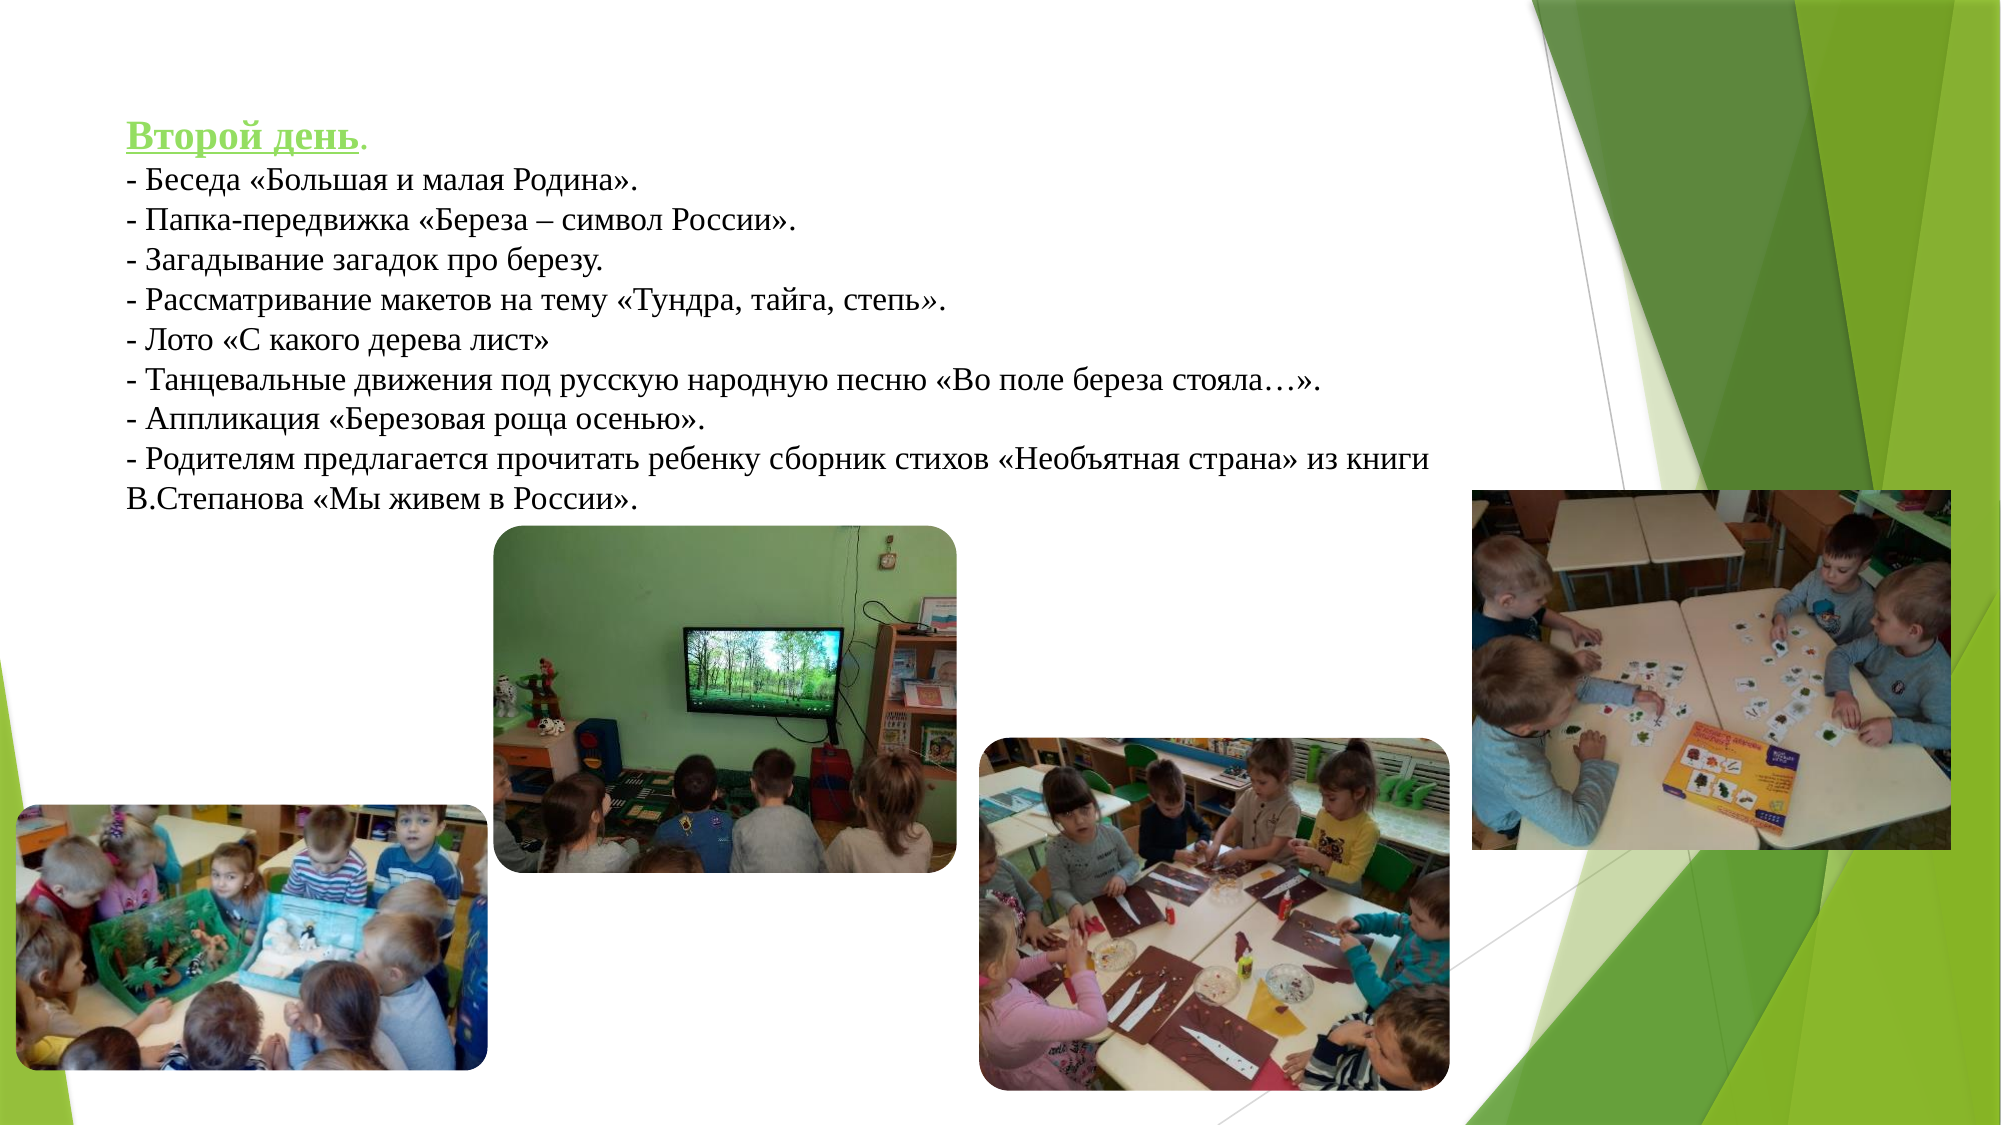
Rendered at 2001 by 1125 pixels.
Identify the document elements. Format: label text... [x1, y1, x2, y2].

title Второй день. - Беседа «Большая и малая Родина». - Папка-передвижка «Береза – символ России». - Загадывание загадок про березу. - Рассматривание макетов на тему «Тундра, тайга, степь». - Лото «С какого дерева лист» - Танцевальные движения под русскую народную песню «Во поле береза стояла…». - Аппликация «Березовая роща осенью». - Родителям предлагается прочитать ребенку сборник стихов «Необъятная страна» из книги В.Степанова «Мы живем в России». [111, 99, 1522, 805]
picture [492, 525, 958, 874]
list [978, 737, 1451, 1092]
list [1471, 490, 1952, 851]
picture [15, 804, 488, 1071]
